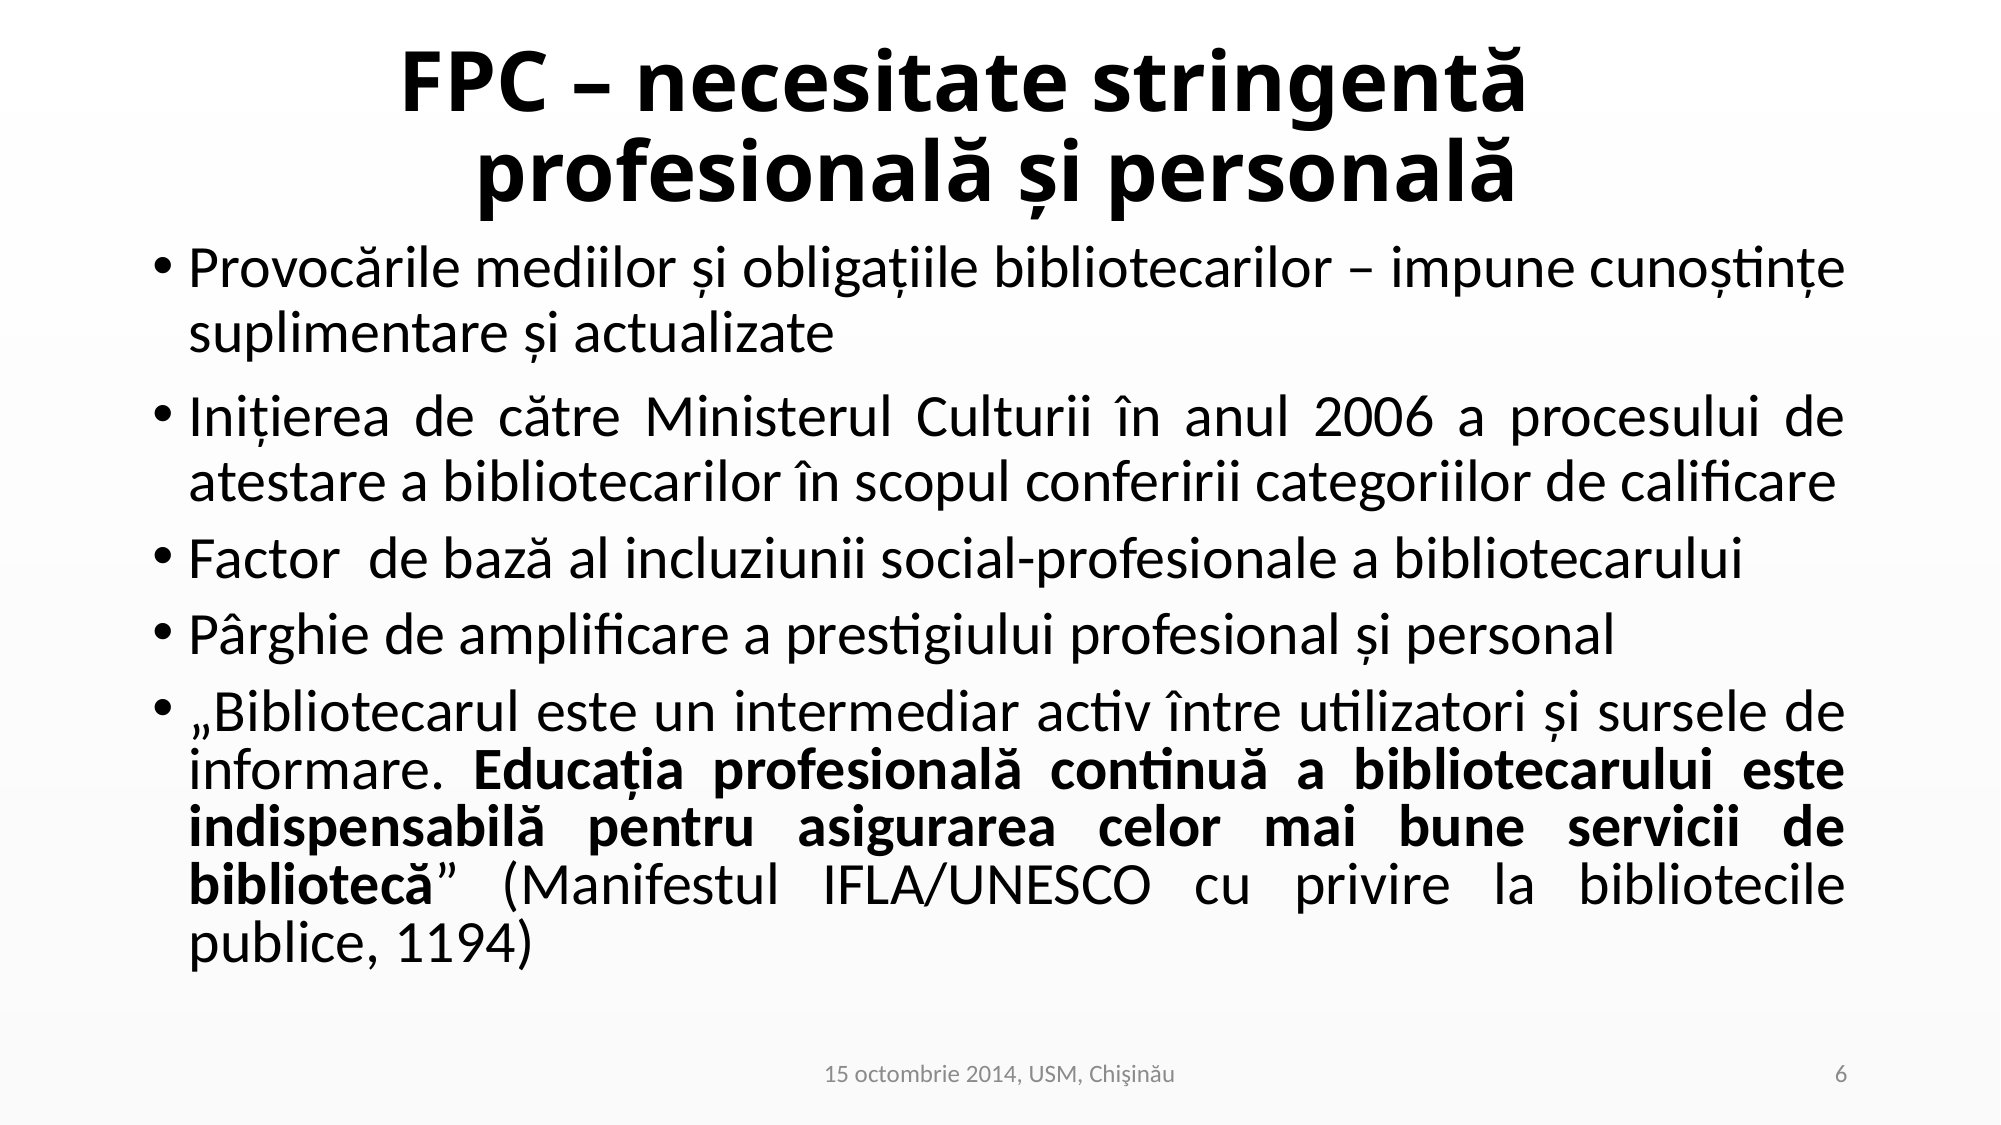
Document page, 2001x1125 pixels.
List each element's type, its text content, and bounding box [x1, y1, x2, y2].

list Provocările mediilor şi obligaţiile bibliotecarilor – impune cunoştinţe suplimentare şi actualizate Iniţierea de către Ministerul Culturii în anul 2006 a procesului de atestare a bibliotecarilor în scopul conferirii categoriilor de calificare Factor de bază al incluziunii social-profesionale a bibliotecarului Pârghie de amplificare a prestigiului profesional şi personal „Bibliotecarul este un intermediar activ între utilizatori şi sursele de informare. Educaţia profesională continuă a bibliotecarului este indispensabilă pentru asigurarea celor mai bune servicii de bibliotecă” (Manifestul IFLA/UNESCO cu privire la bibliotecile publice, 1194) [137, 228, 1863, 1014]
title FPC – necesitate stringentă profesională şi personală [87, 33, 1908, 227]
footer 15 octombrie 2014, USM, Chişinău [662, 1042, 1338, 1103]
slide_number 6 [1412, 1042, 1863, 1103]
